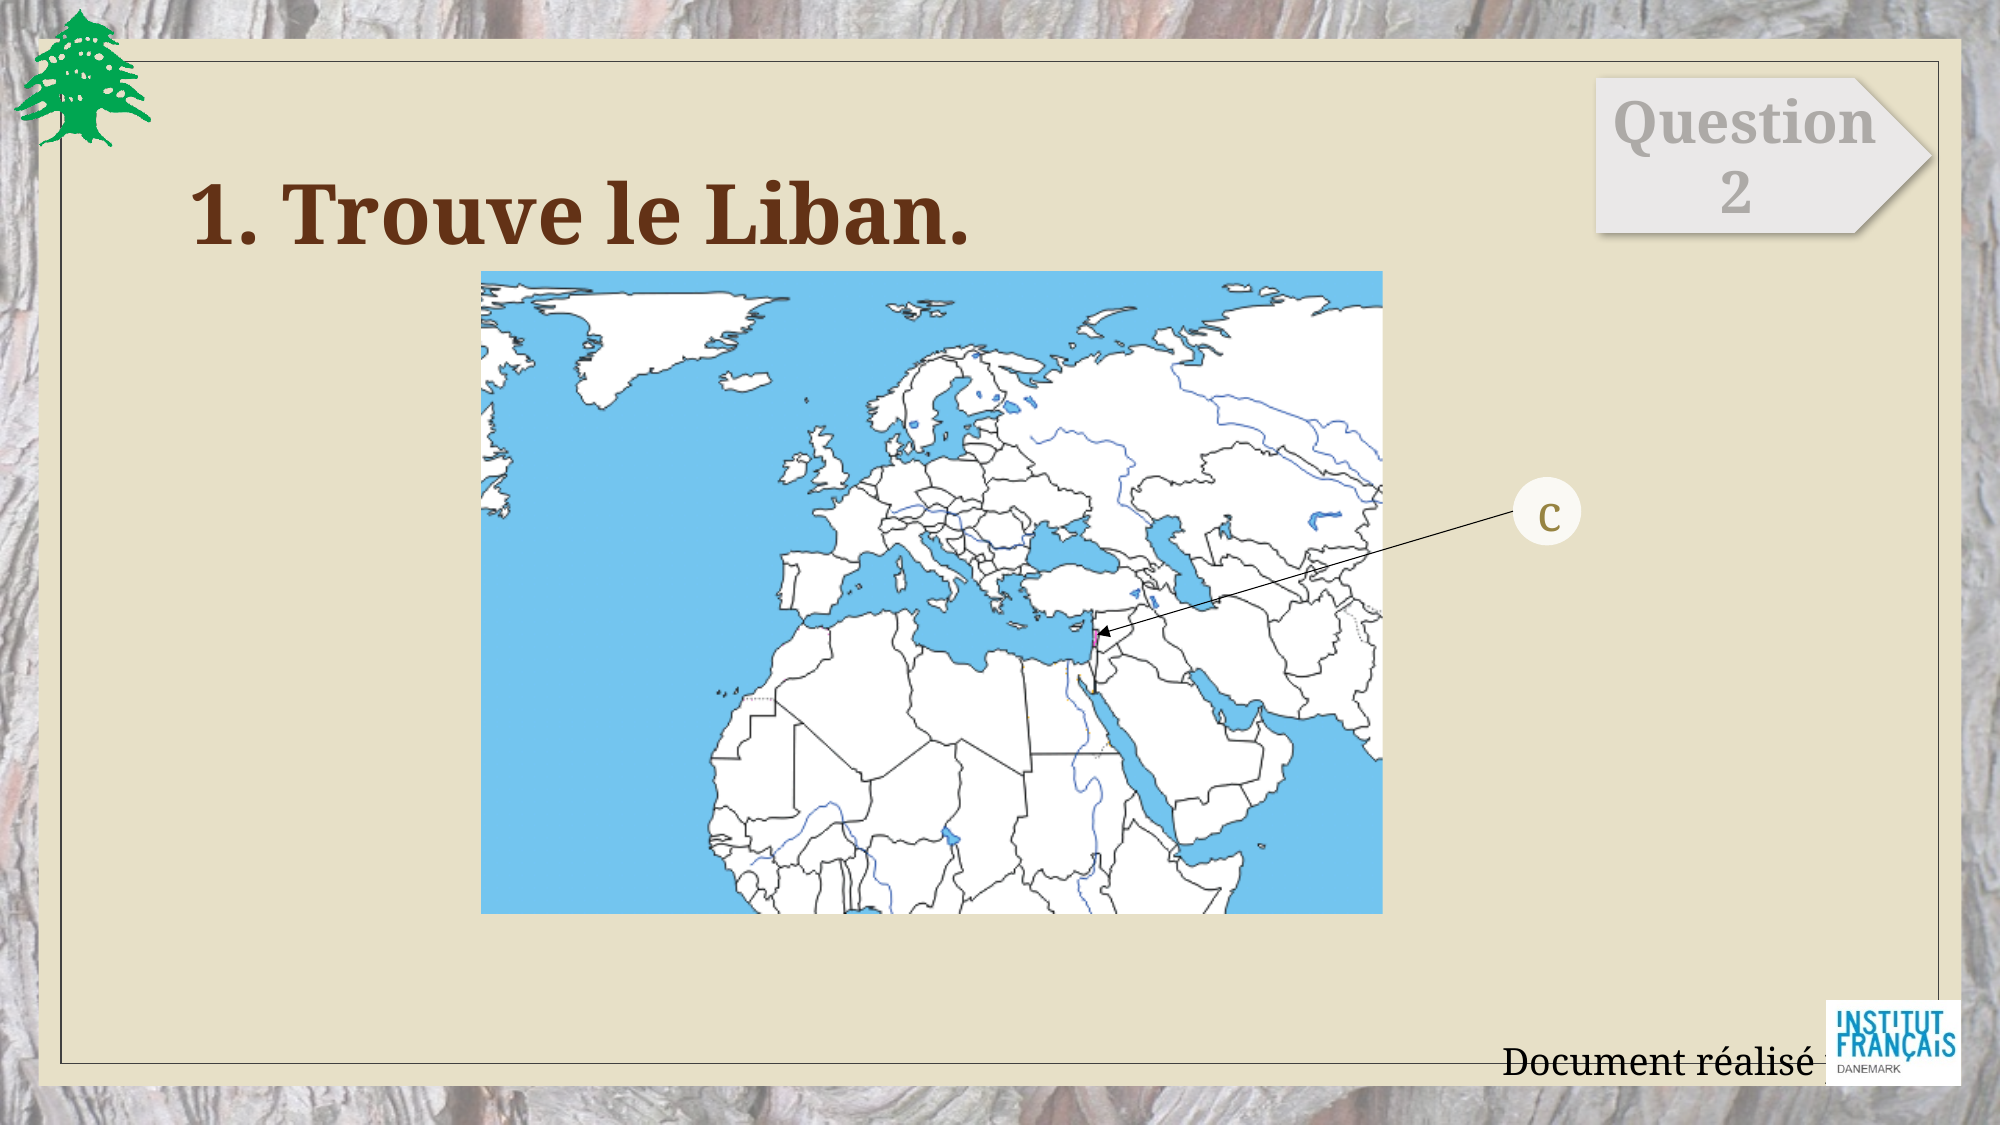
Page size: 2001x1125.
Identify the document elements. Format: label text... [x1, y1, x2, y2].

title 1. Trouve le Liban. [174, 105, 1825, 331]
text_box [1097, 511, 1513, 635]
picture [481, 271, 1383, 914]
text_box Question 2 [1596, 77, 1932, 233]
picture [1826, 1000, 1961, 1086]
text_box c [1512, 475, 1583, 547]
picture [14, 8, 151, 147]
